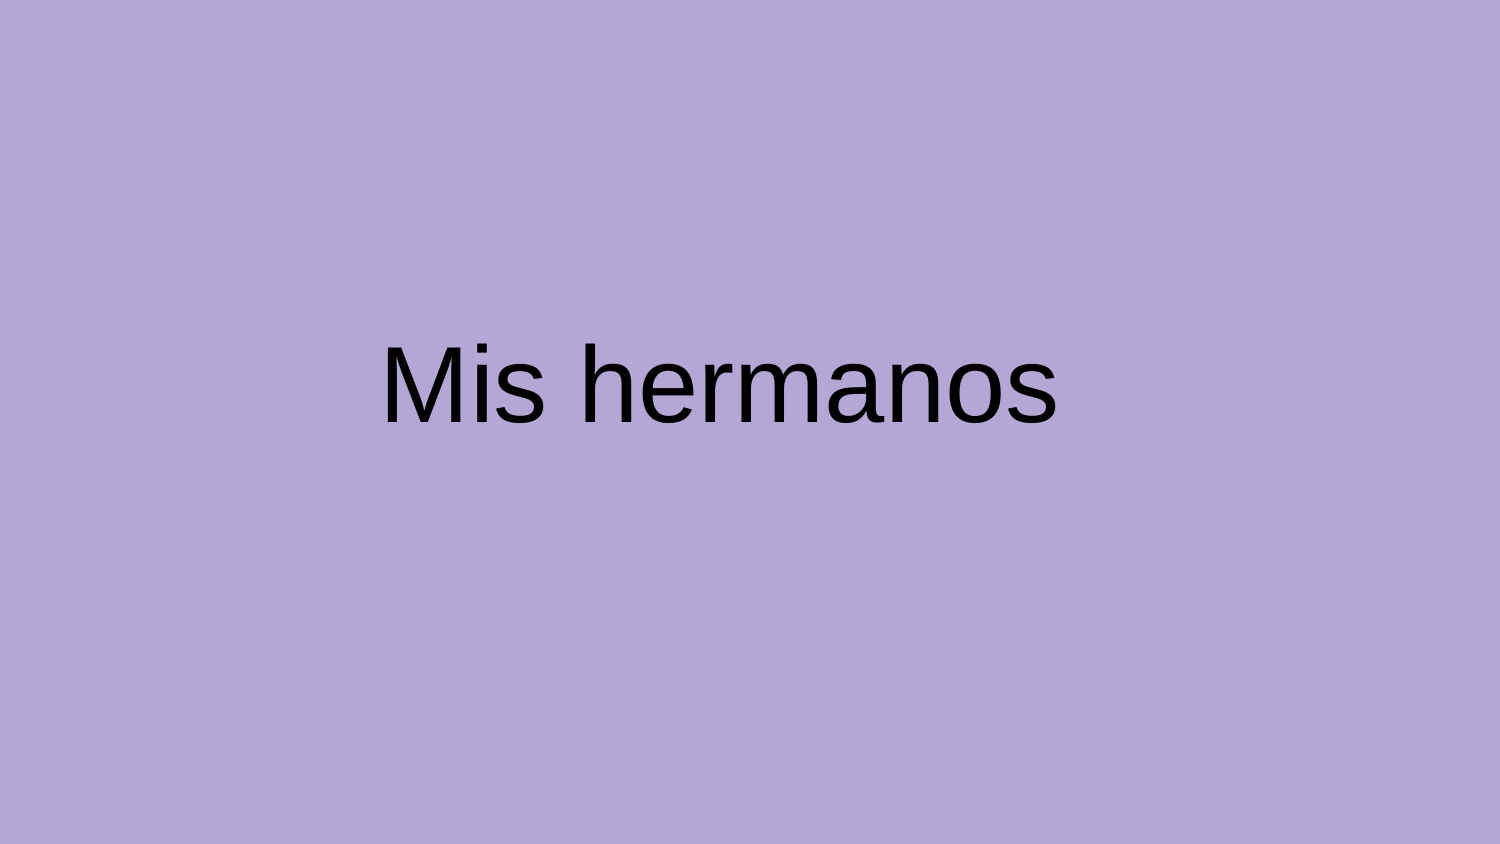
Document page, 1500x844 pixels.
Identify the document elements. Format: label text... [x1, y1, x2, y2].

title Mis hermanos [51, 122, 1449, 459]
